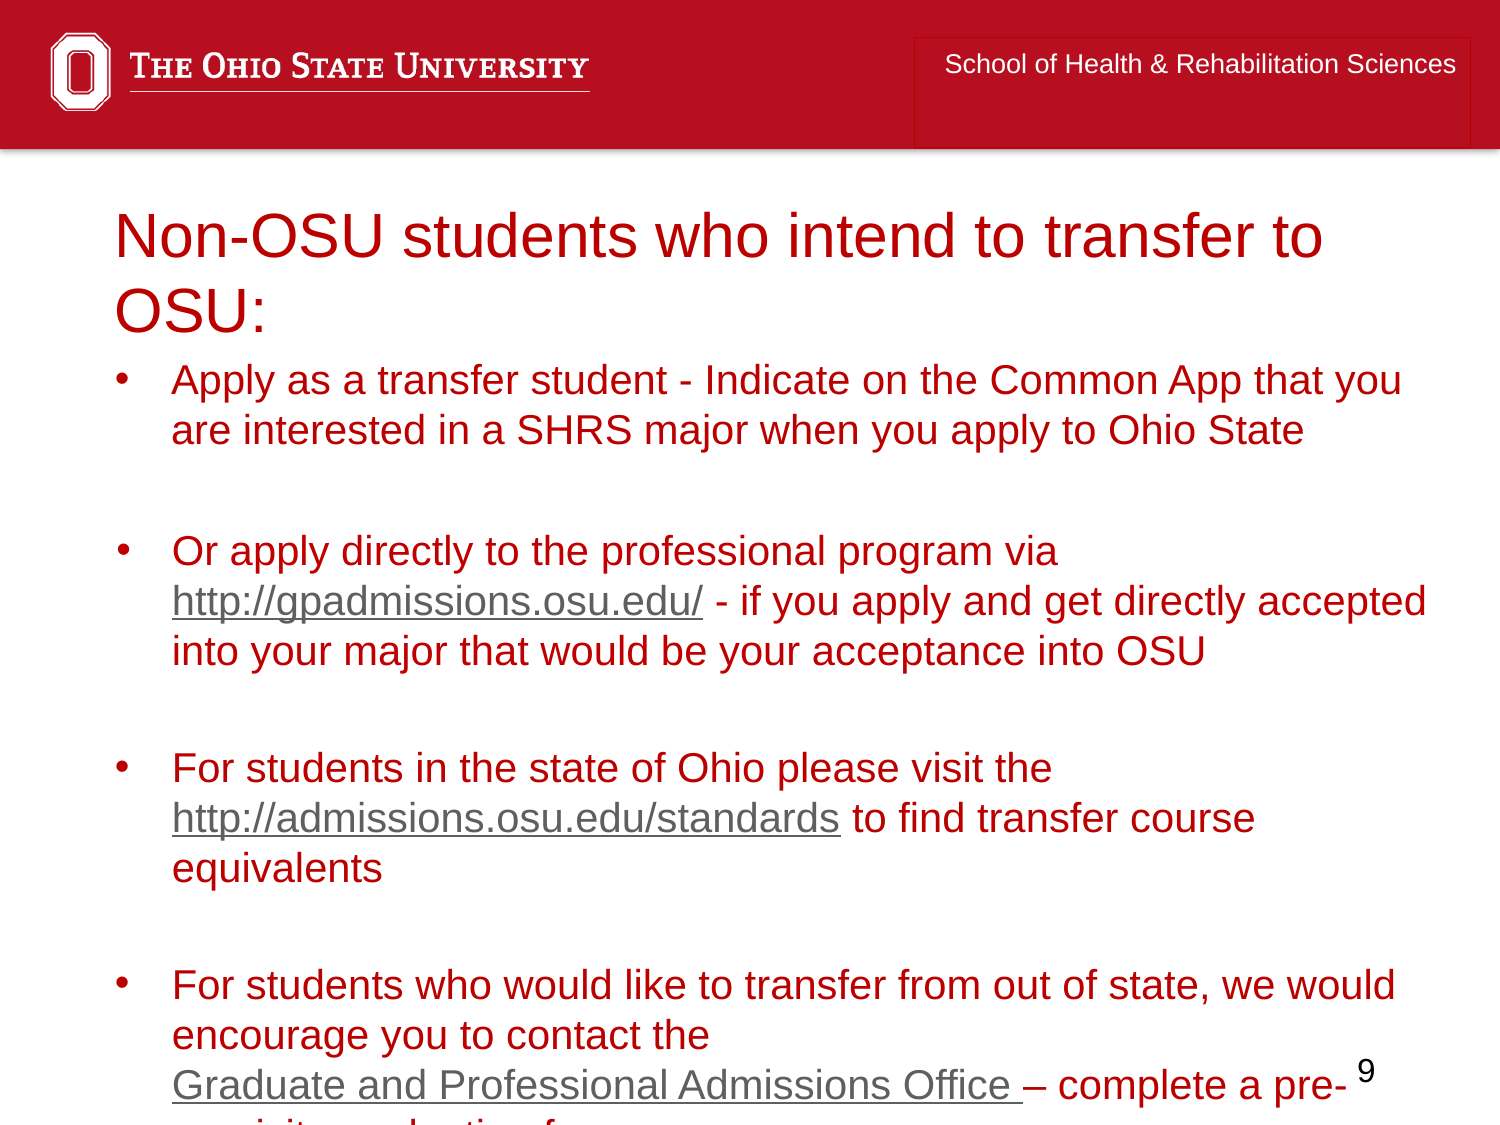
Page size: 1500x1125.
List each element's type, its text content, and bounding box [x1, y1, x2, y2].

list School of Health & Rehabilitation Sciences [914, 37, 1471, 148]
picture [50, 32, 590, 111]
list Non-OSU students who intend to transfer to OSU: Apply as a transfer student - Indicate on the Common App that you are interested in a SHRS major when you apply to Ohio State Or apply directly to the professional program via http://gpadmissions.osu.edu/ - if you apply and get directly accepted into your major that would be your acceptance into OSU For students in the state of Ohio please visit the http://admissions.osu.edu/standards to find transfer course equivalents For students who would like to transfer from out of state, we would encourage you to contact the Graduate and Professional Admissions Office – complete a pre-requisite evaluation form [99, 187, 1450, 930]
